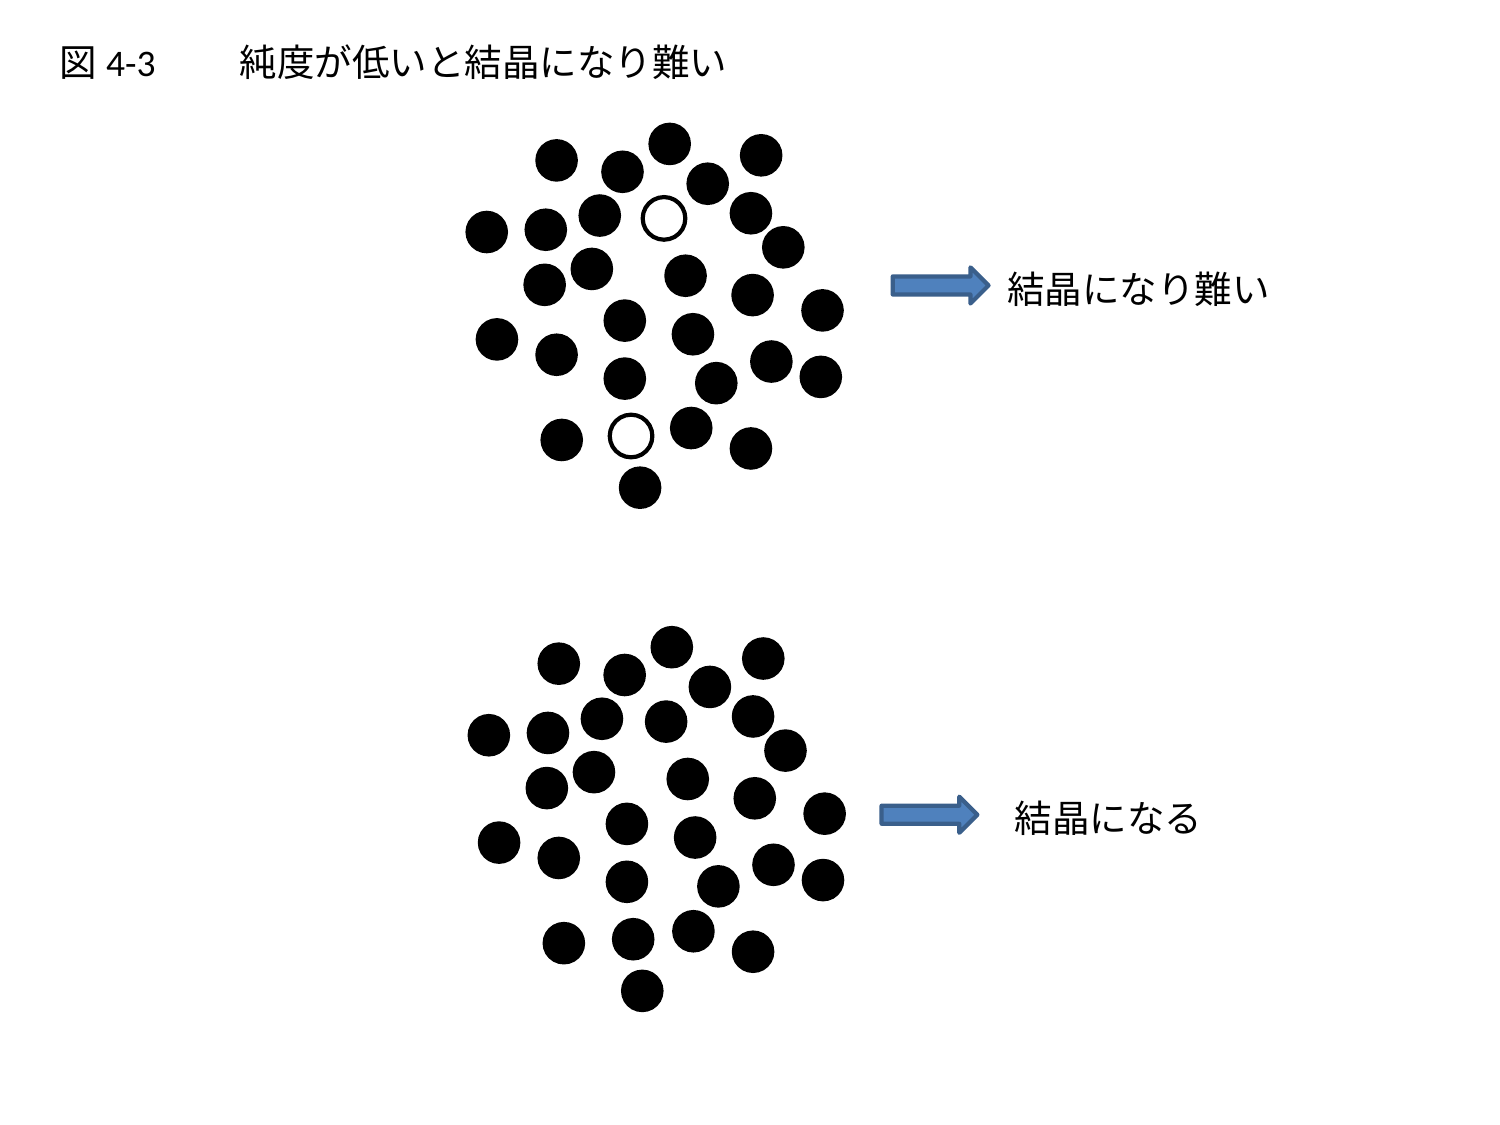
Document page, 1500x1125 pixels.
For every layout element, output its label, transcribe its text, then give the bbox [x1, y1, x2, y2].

text_box [879, 794, 980, 835]
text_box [465, 122, 845, 510]
text_box [890, 265, 991, 306]
text_box 結晶になり難い [992, 258, 1285, 319]
text_box 結晶になる [1000, 787, 1218, 848]
text_box 図4-3 純度が低いと結晶になり難い [44, 31, 742, 92]
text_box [467, 625, 847, 1013]
